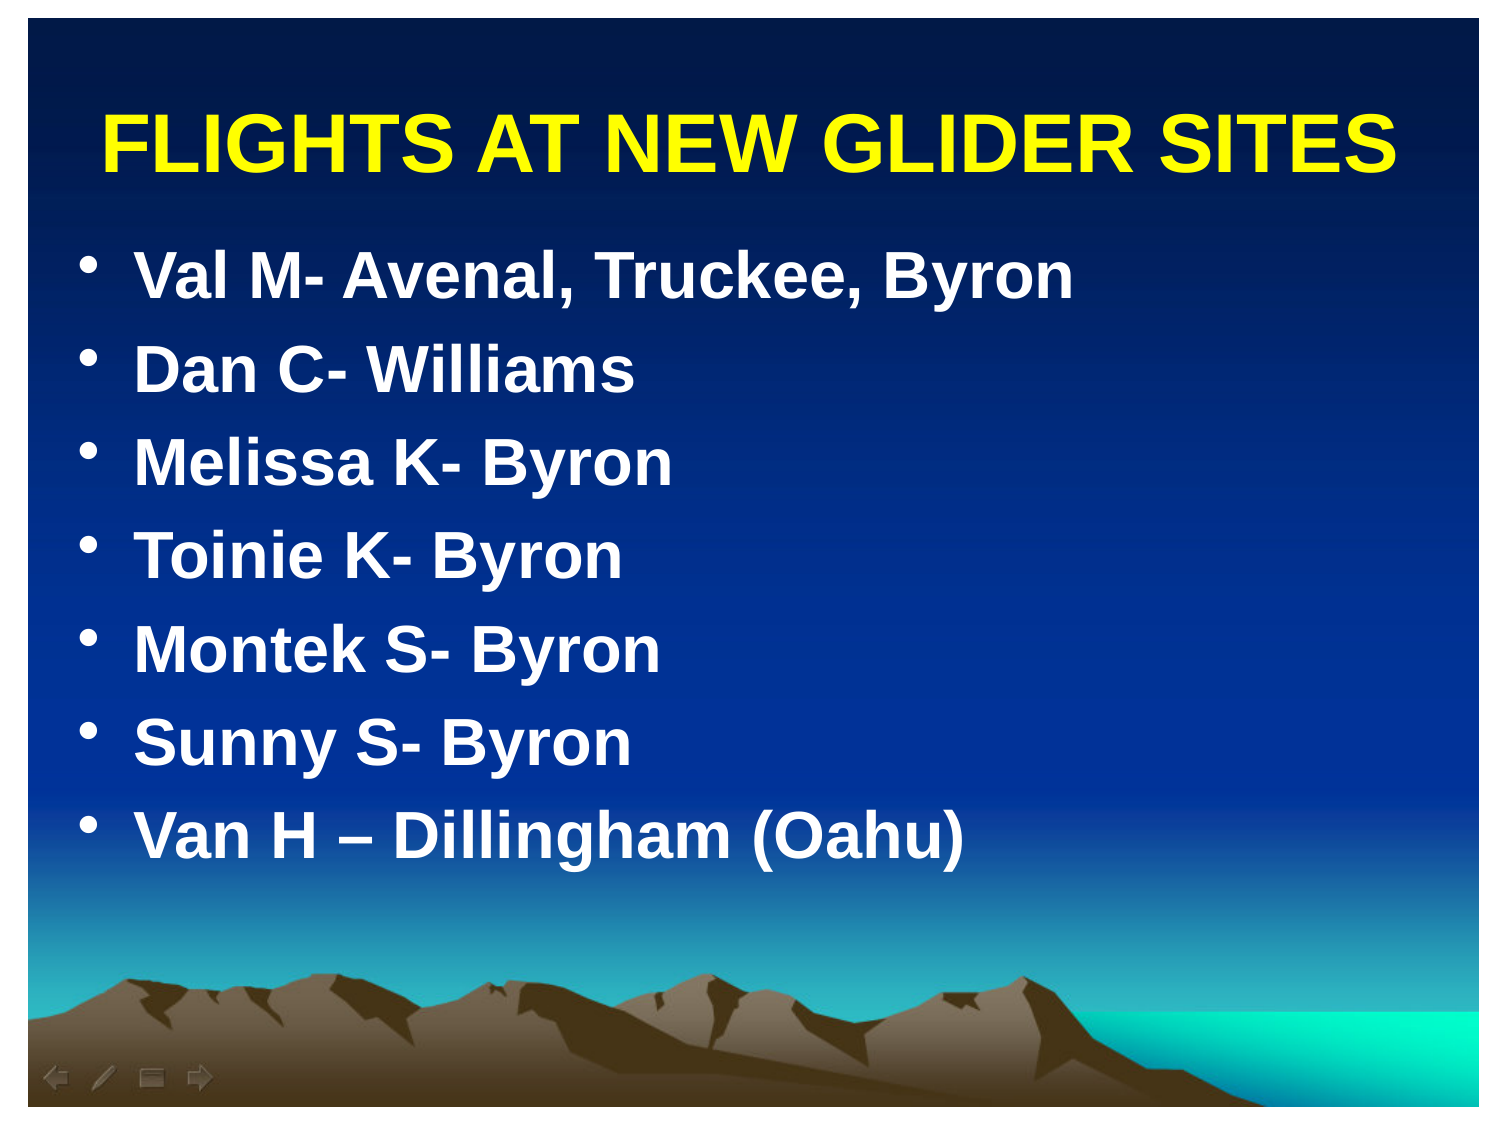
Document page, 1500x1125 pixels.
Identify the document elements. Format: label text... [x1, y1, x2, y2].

picture [28, 18, 1479, 1107]
list Val M- Avenal, Truckee, Byron Dan C- Williams Melissa K- Byron Toinie K- Byron Montek S- Byron Sunny S- Byron Van H – Dillingham (Oahu) [62, 224, 1463, 968]
title FLIGHTS AT NEW GLIDER SITES [75, 45, 1425, 224]
